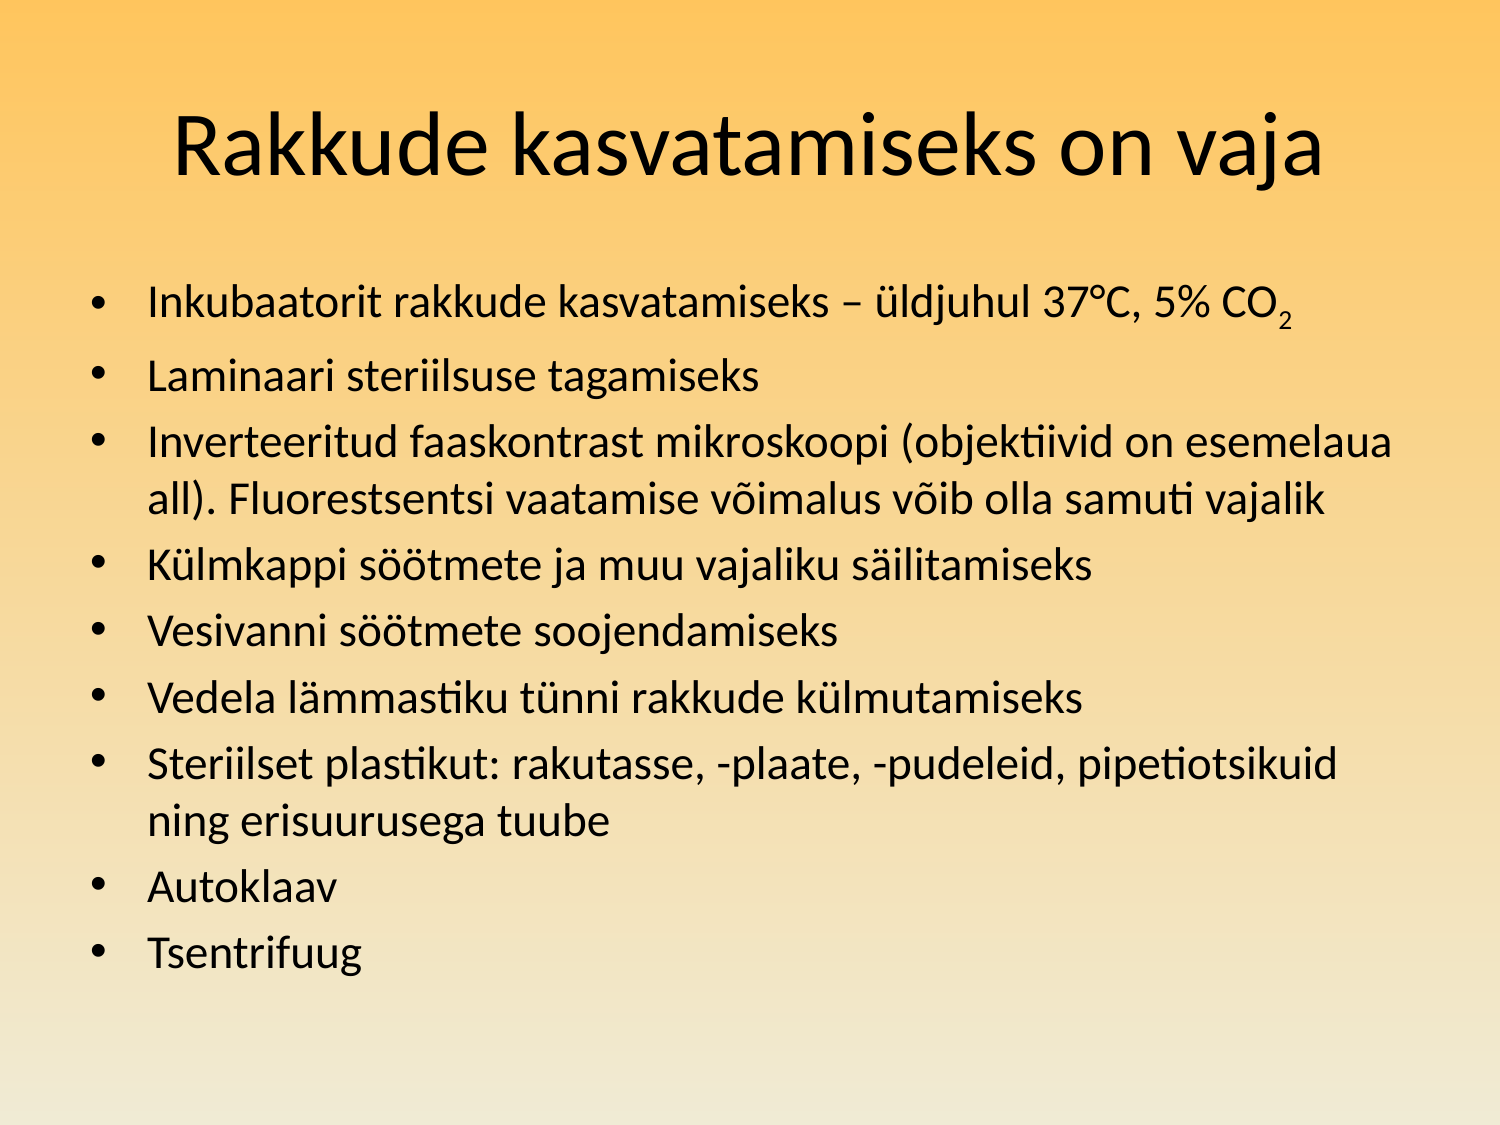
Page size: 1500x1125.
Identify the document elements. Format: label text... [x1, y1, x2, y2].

list Inkubaatorit rakkude kasvatamiseks – üldjuhul 37°C, 5% CO2 Laminaari steriilsuse tagamiseks Inverteeritud faaskontrast mikroskoopi (objektiivid on esemelaua all). Fluorestsentsi vaatamise võimalus võib olla samuti vajalik Külmkappi söötmete ja muu vajaliku säilitamiseks Vesivanni söötmete soojendamiseks Vedela lämmastiku tünni rakkude külmutamiseks Steriilset plastikut: rakutasse, -plaate, -pudeleid, pipetiotsikuid ning erisuurusega tuube Autoklaav Tsentrifuug [75, 262, 1425, 1005]
title Rakkude kasvatamiseks on vaja [75, 45, 1425, 233]
